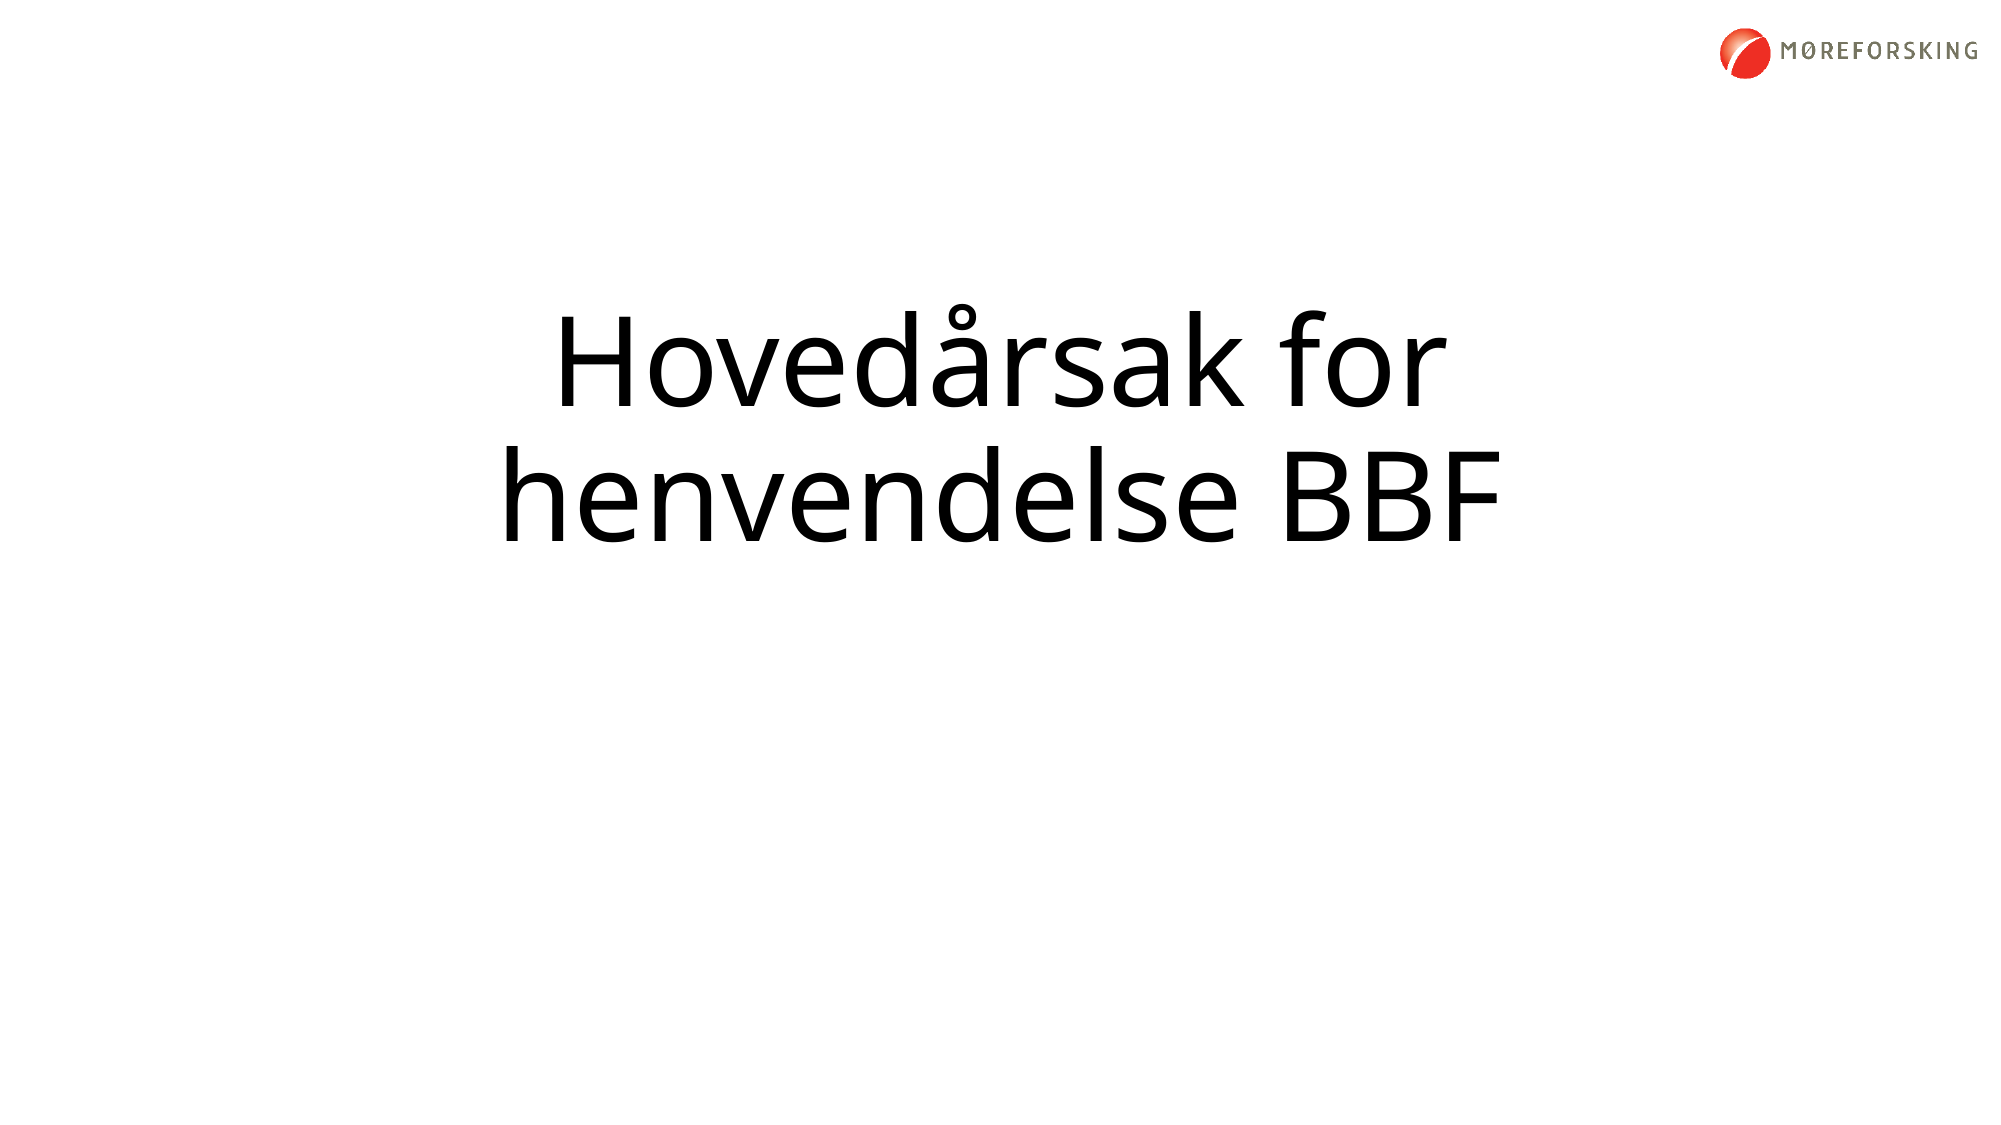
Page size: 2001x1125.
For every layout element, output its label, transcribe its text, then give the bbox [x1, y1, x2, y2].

picture [1699, 5, 2000, 96]
title Hovedårsak for henvendelse BBF [249, 184, 1750, 576]
